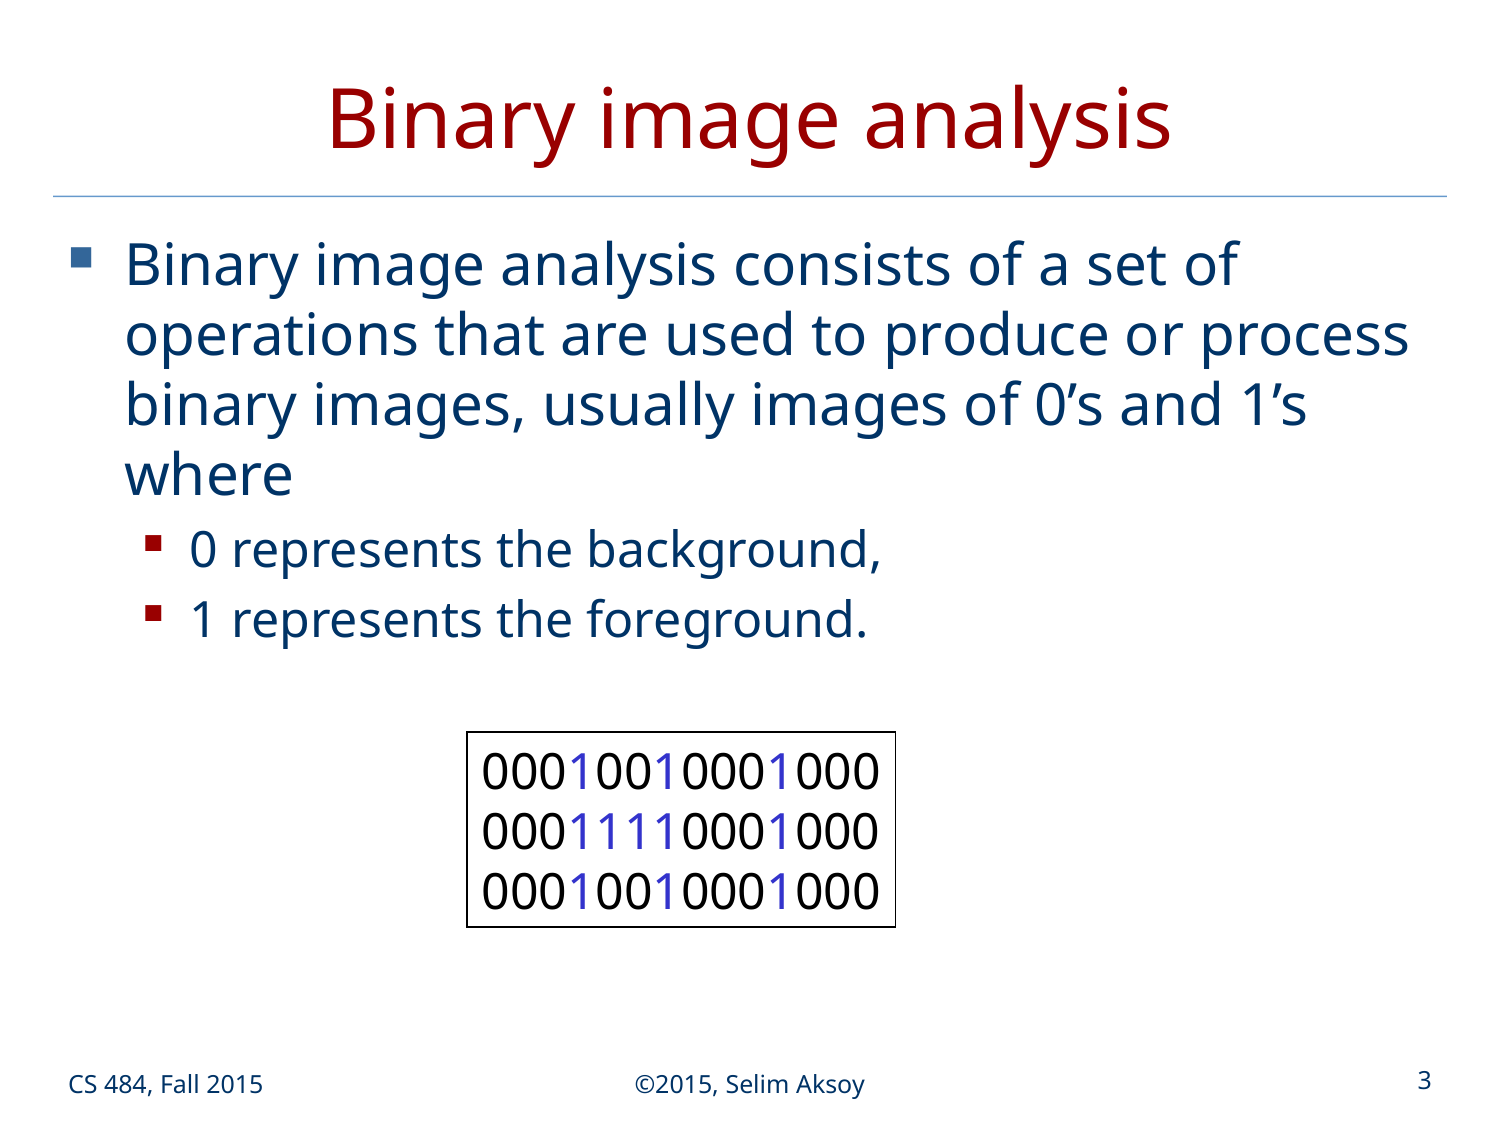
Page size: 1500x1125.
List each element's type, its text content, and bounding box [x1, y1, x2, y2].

list Binary image analysis consists of a set of operations that are used to produce or process binary images, usually images of 0’s and 1’s where 0 represents the background, 1 represents the foreground. [53, 220, 1447, 1035]
slide_number CS 484, Fall 2015 [52, 1052, 366, 1107]
title Binary image analysis [53, 31, 1447, 173]
text_box 00010010001000 00011110001000 00010010001000 [466, 732, 896, 927]
footer ©2015, Selim Aksoy [511, 1052, 988, 1107]
slide_number 3 [1134, 1052, 1448, 1107]
